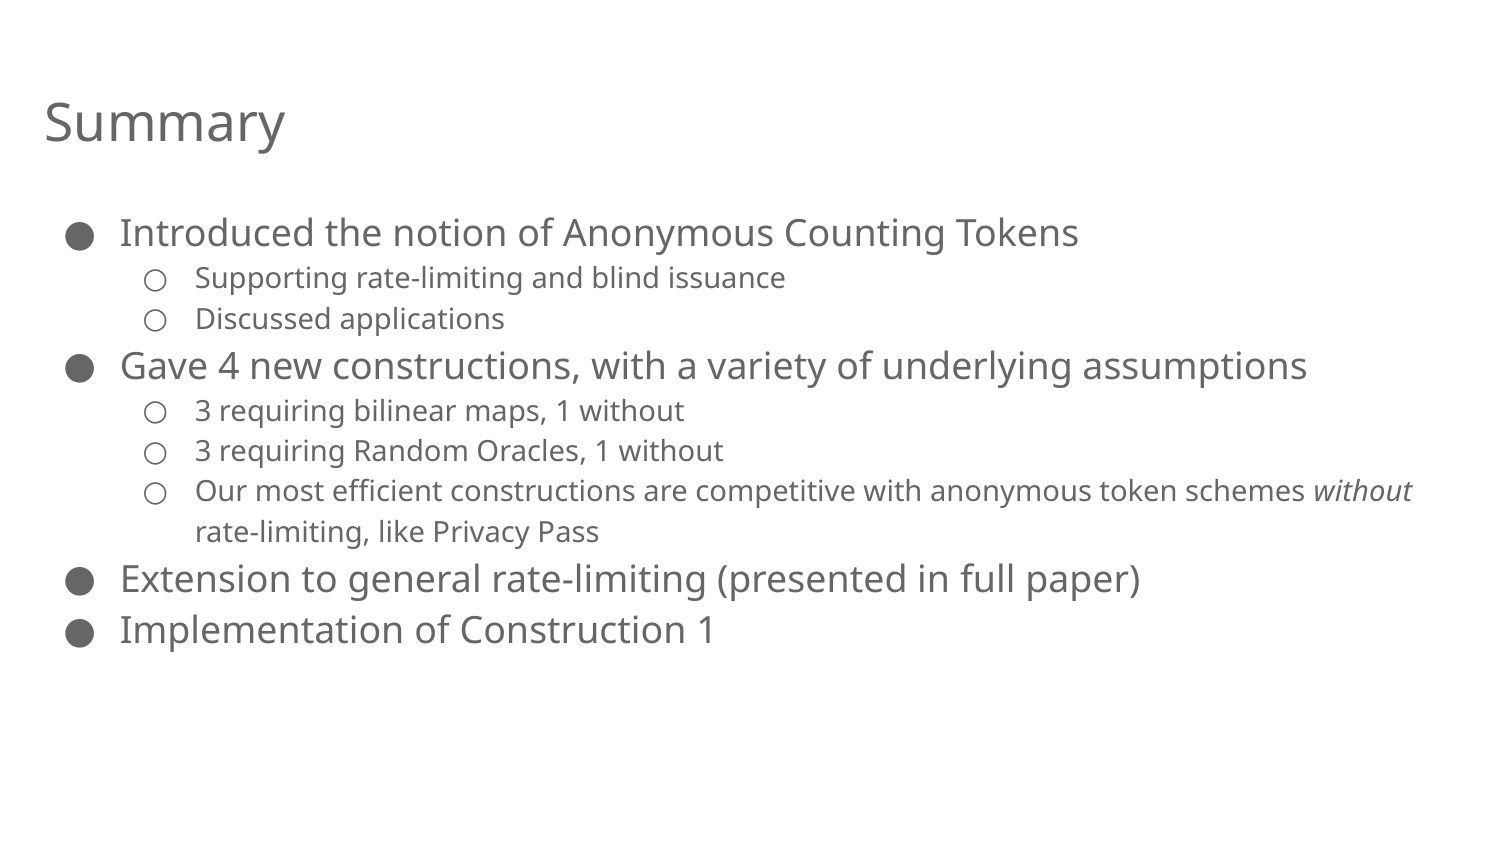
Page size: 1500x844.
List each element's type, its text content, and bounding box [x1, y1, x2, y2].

title Summary [29, 73, 1471, 168]
list Introduced the notion of Anonymous Counting Tokens Supporting rate-limiting and blind issuance Discussed applications Gave 4 new constructions, with a variety of underlying assumptions 3 requiring bilinear maps, 1 without 3 requiring Random Oracles, 1 without Our most efficient constructions are competitive with anonymous token schemes without rate-limiting, like Privacy Pass Extension to general rate-limiting (presented in full paper) Implementation of Construction 1 [29, 187, 1471, 748]
